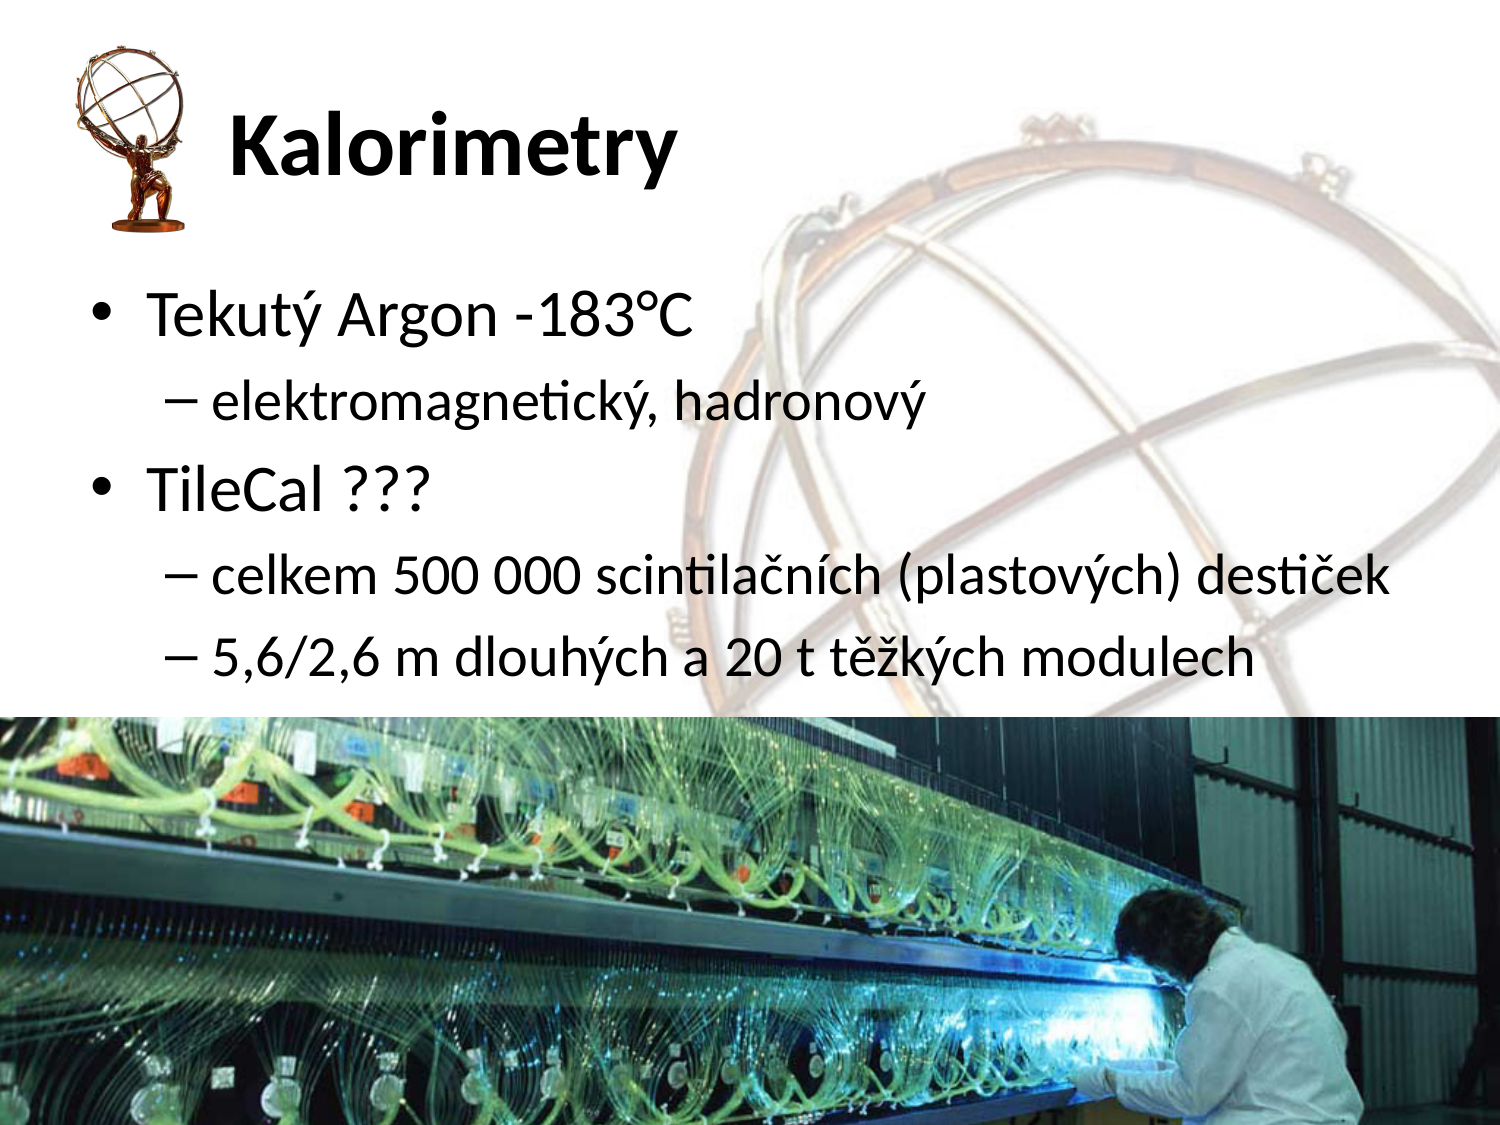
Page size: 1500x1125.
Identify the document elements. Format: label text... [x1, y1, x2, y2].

title Kalorimetry [214, 45, 1425, 233]
picture [75, 45, 185, 233]
picture [0, 107, 1500, 1125]
list Tekutý Argon -183°C elektromagnetický, hadronový TileCal ??? celkem 500 000 scintilačních (plastových) destiček 5,6/2,6 m dlouhých a 20 t těžkých modulech [75, 262, 1425, 715]
